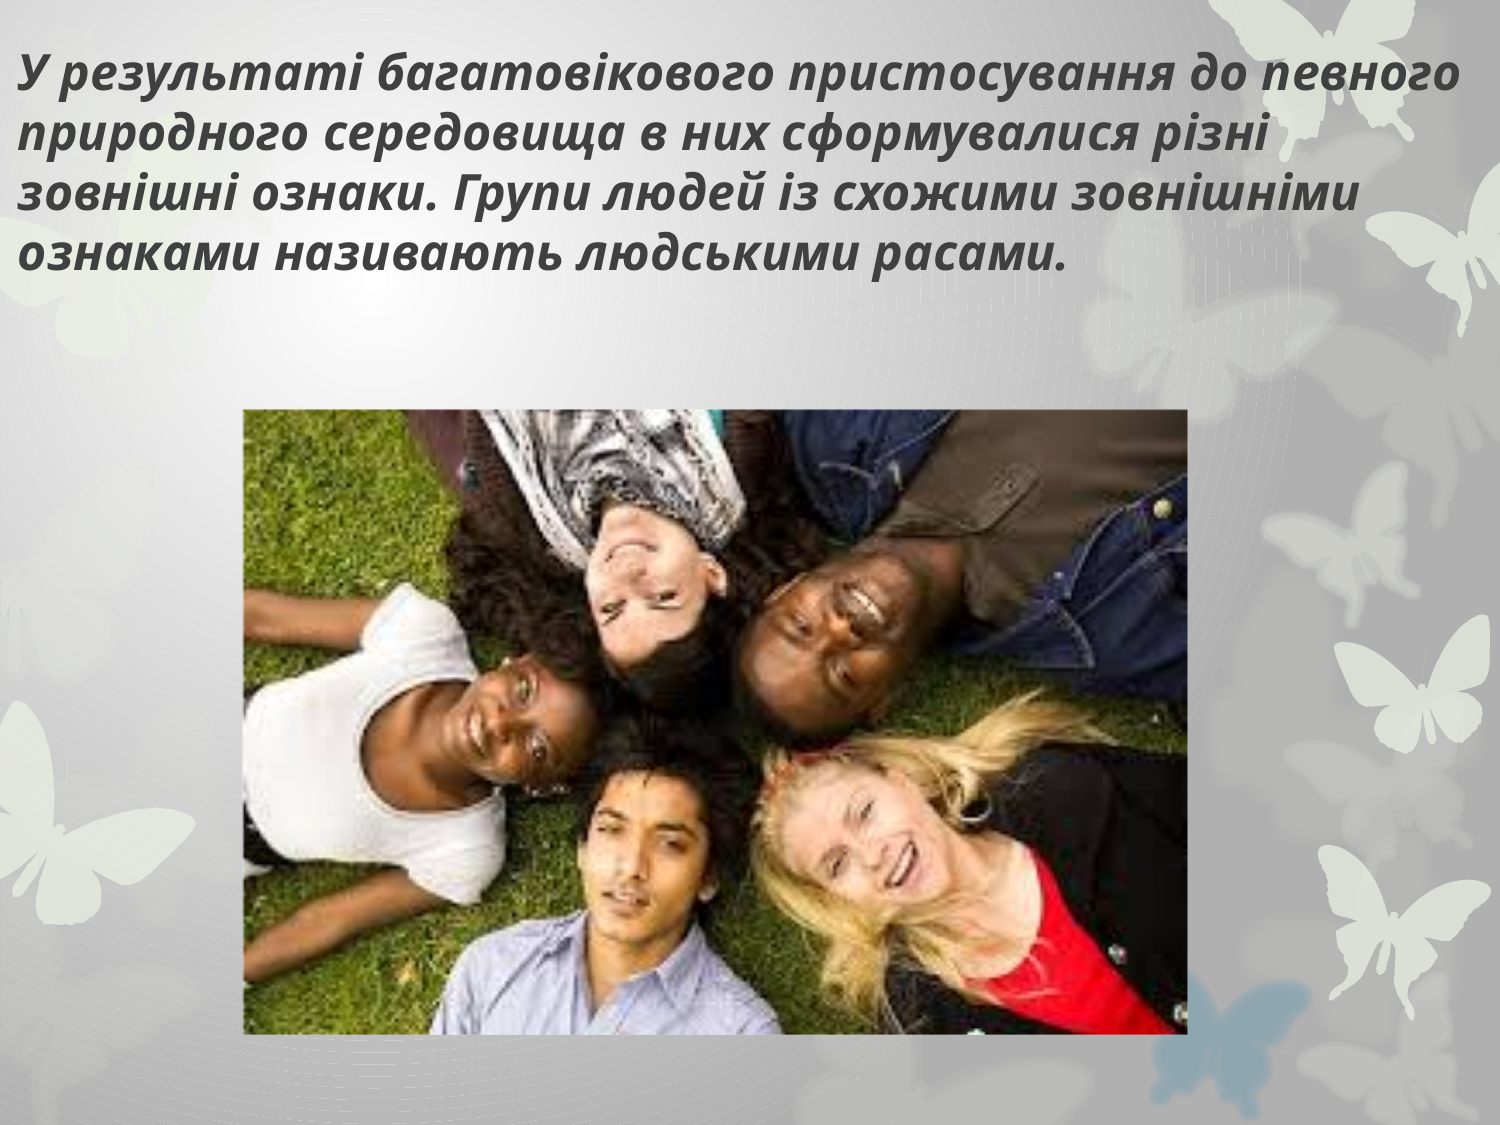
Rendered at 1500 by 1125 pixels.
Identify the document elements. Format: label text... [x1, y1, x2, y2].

title У результаті багатовікового пристосування до певного природного середовища в них сформувалися різні зовнішні ознаки. Групи людей із схожими зовнішніми ознаками називають людськими расами. [3, 30, 1483, 291]
picture [245, 248, 1187, 1125]
